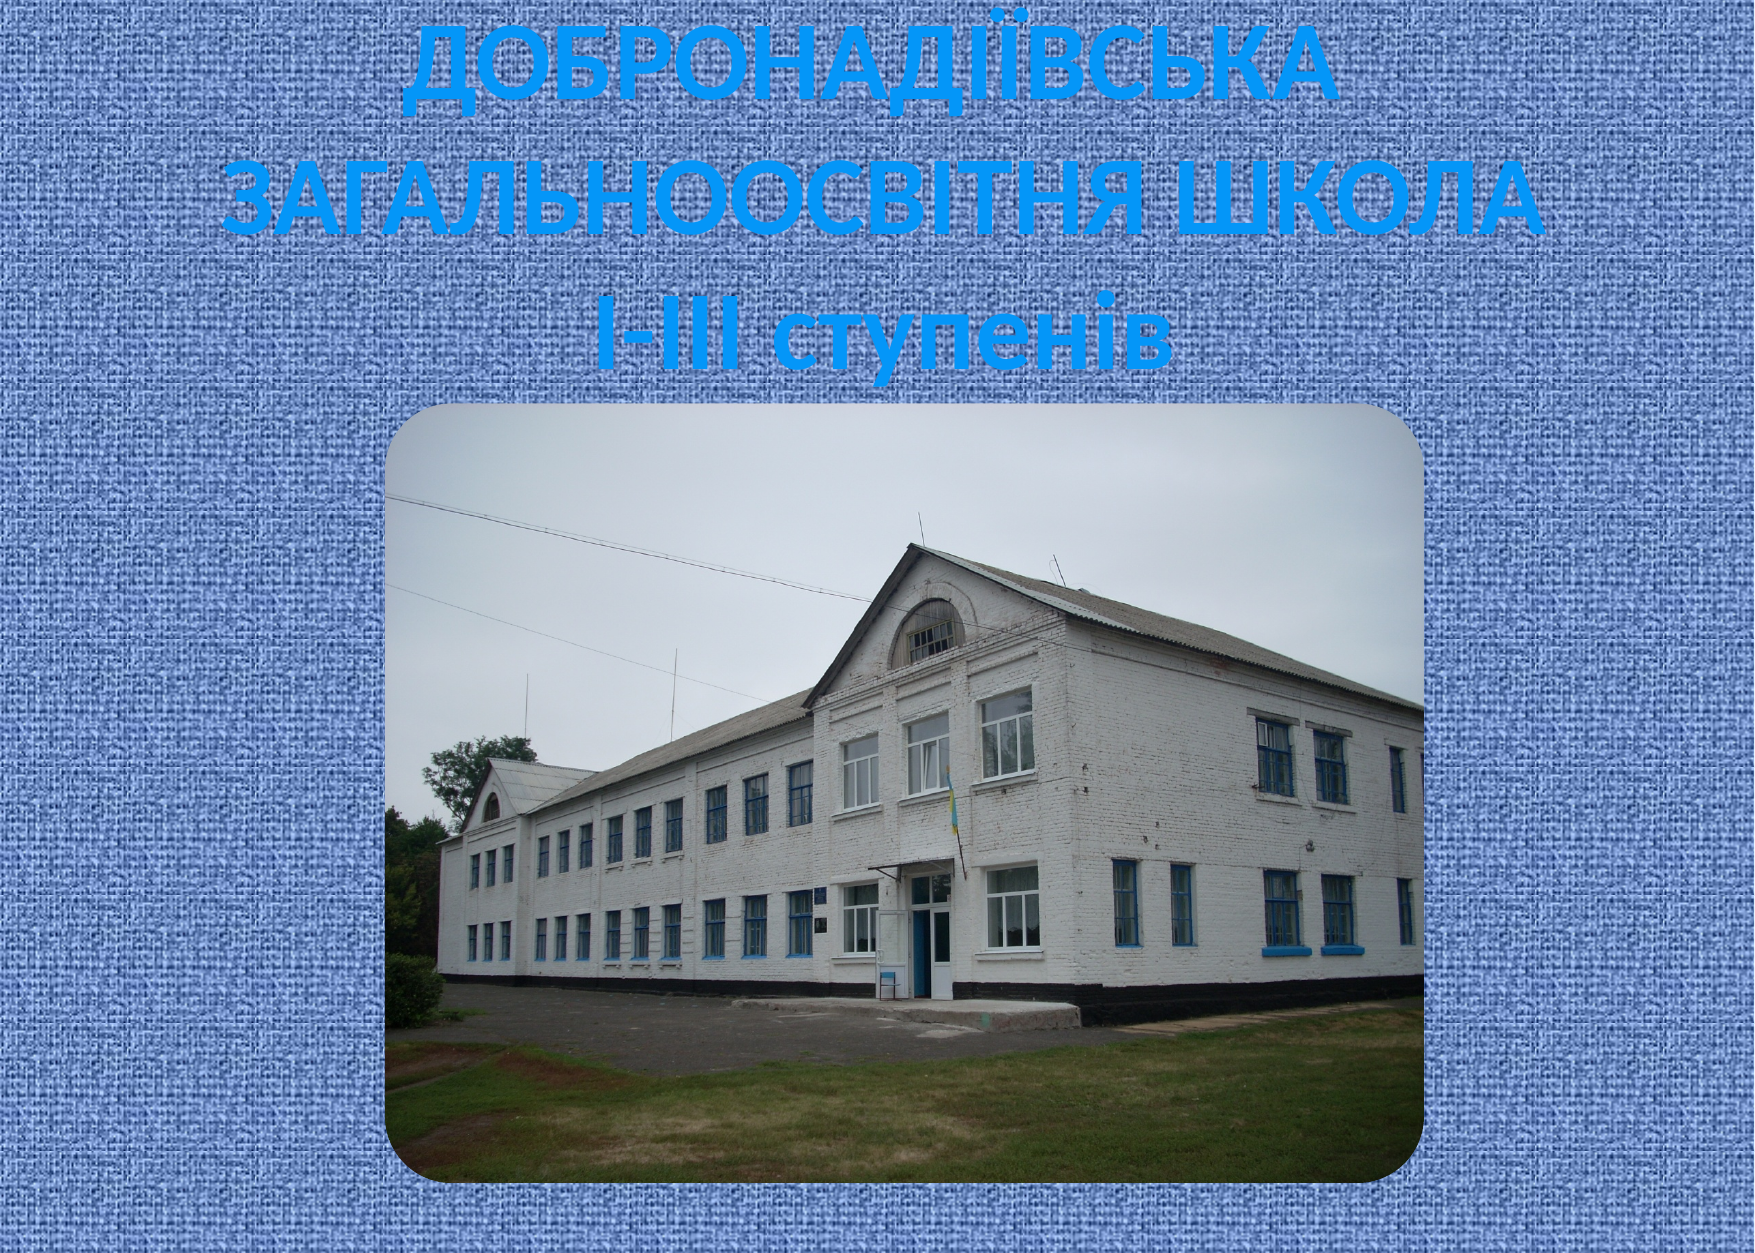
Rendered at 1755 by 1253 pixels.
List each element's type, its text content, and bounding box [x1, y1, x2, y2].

picture [0, 0, 1755, 1253]
title ДОБРОНАДІЇВСЬКА ЗАГАЛЬНООСВІТНЯ ШКОЛА І-ІІІ ступенів [87, 0, 1682, 392]
